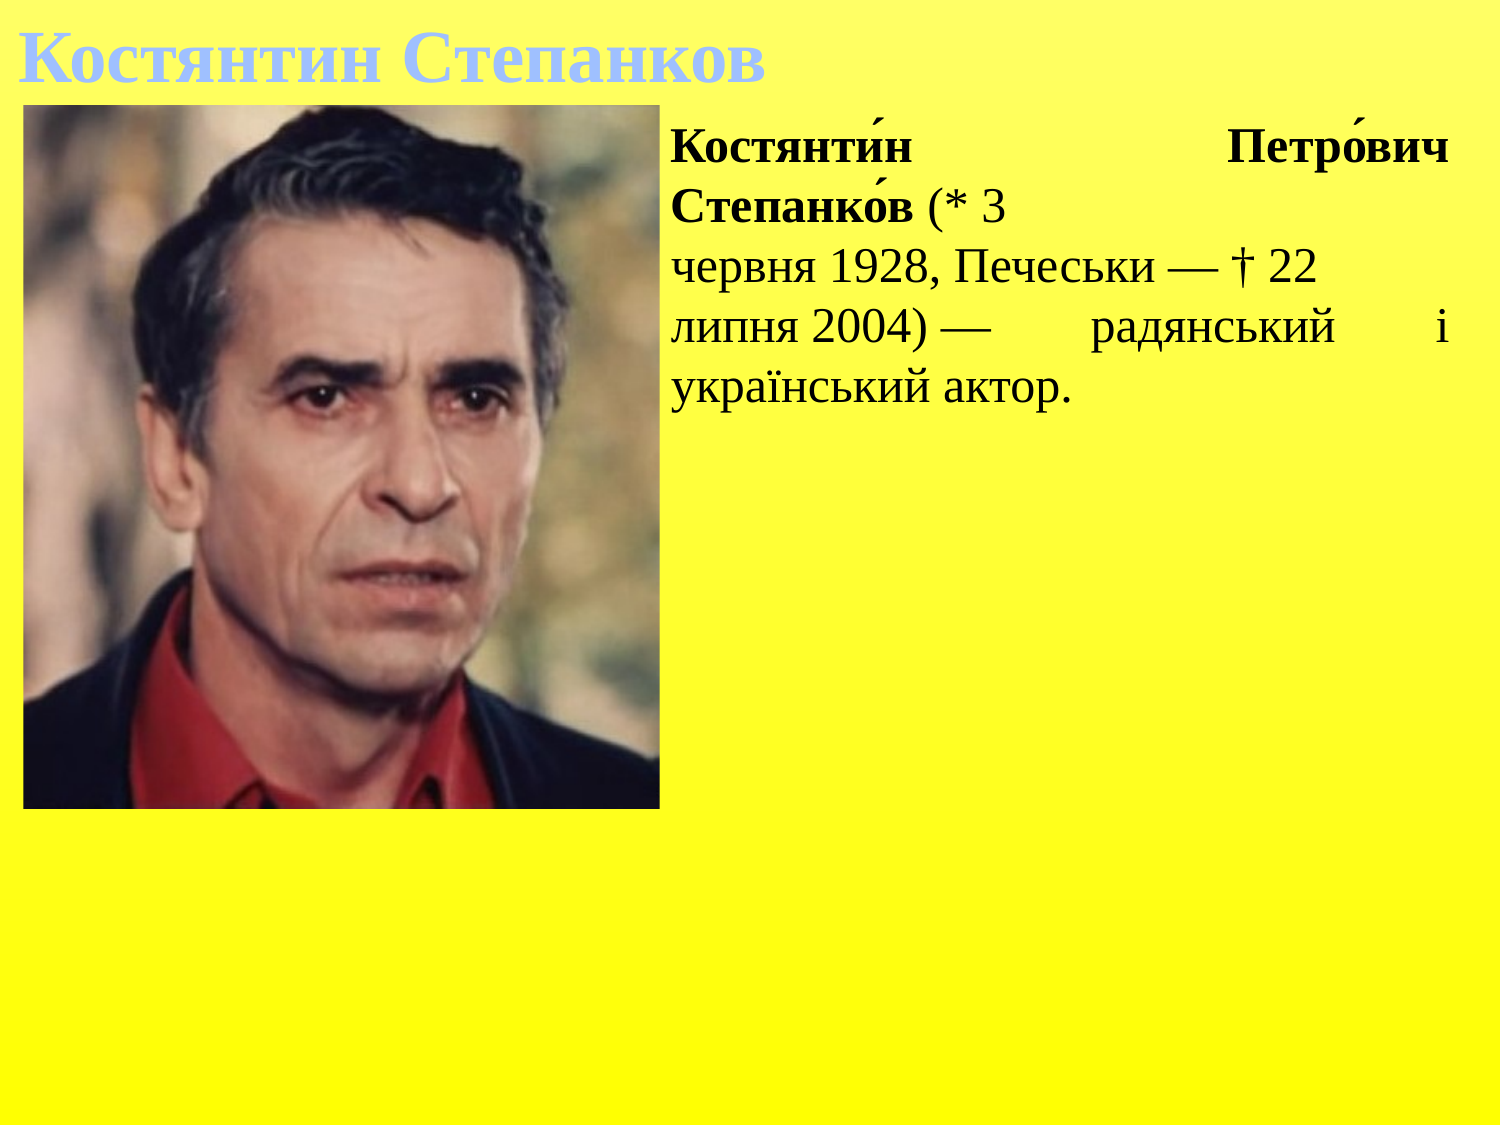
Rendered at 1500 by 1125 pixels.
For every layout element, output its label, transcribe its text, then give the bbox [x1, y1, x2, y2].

picture [23, 105, 660, 809]
text_box Костянти́н Петро́вич Степанко́в (* 3 червня 1928, Печеськи — † 22 липня 2004) — радянський і український актор. [660, 105, 1465, 421]
text_box Костянтин Степанков [3, 0, 783, 105]
